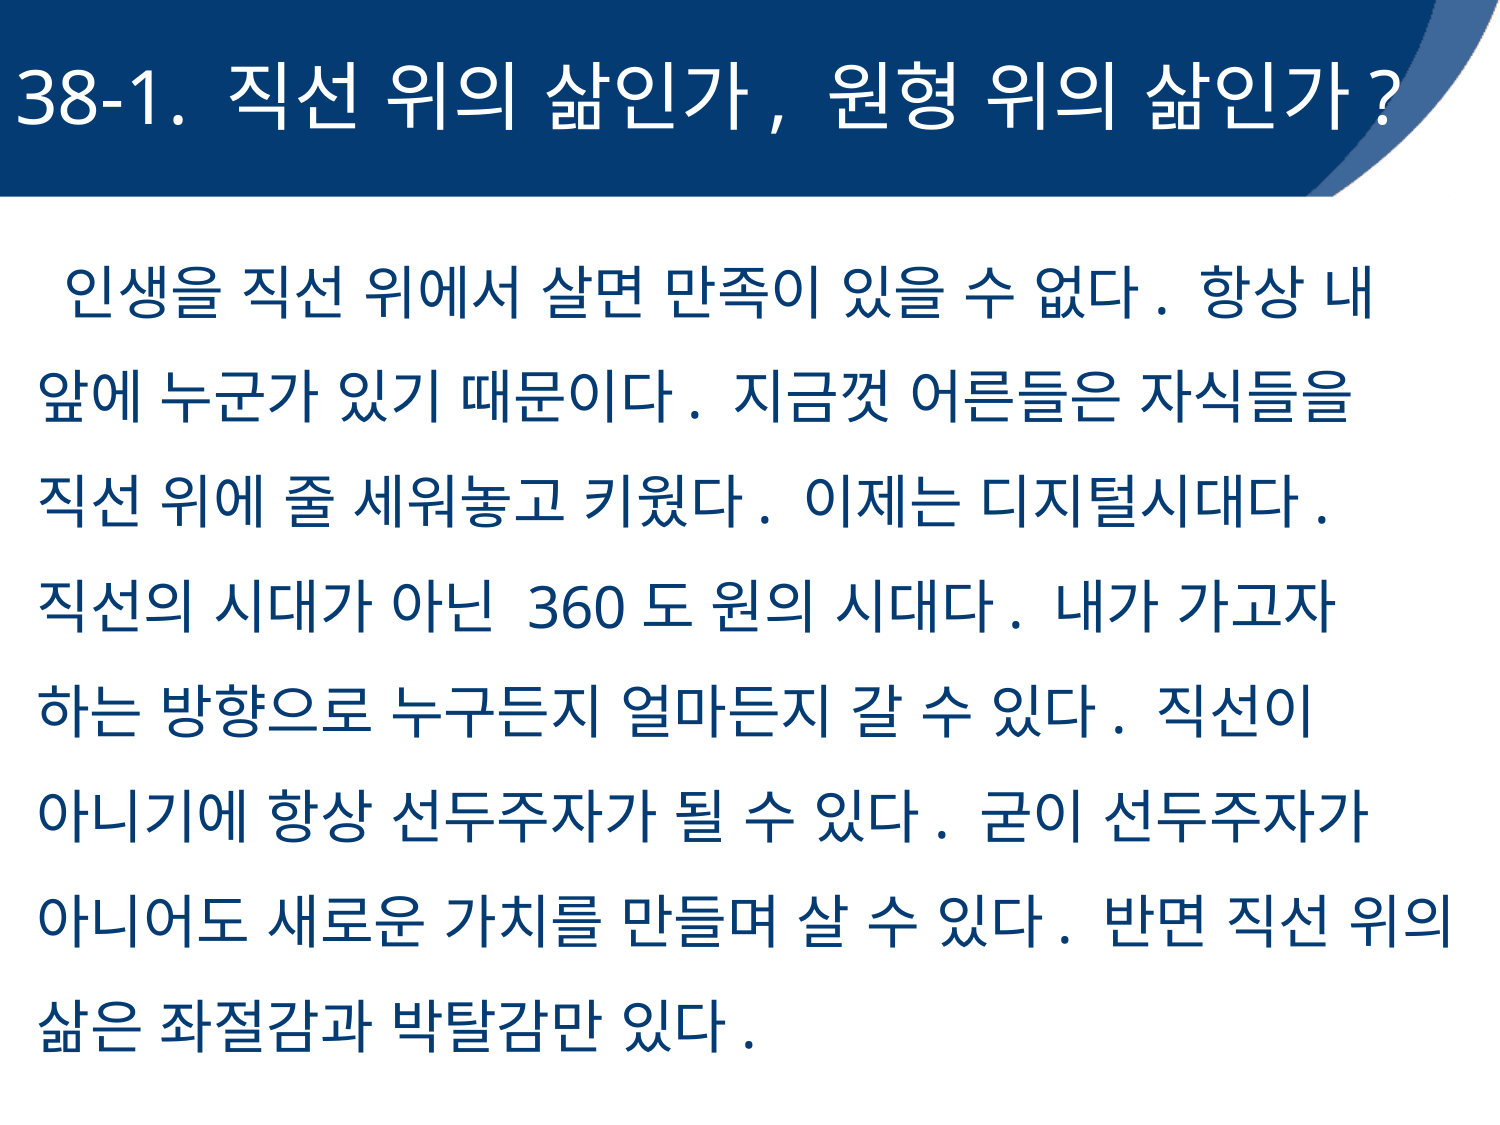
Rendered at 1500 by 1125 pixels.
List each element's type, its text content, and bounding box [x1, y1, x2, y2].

picture [0, 0, 1500, 1125]
text_box 인생을 직선 위에서 살면 만족이 있을 수 없다. 항상 내 앞에 누군가 있기 때문이다. 지금껏 어른들은 자식들을 직선 위에 줄 세워놓고 키웠다. 이제는 디지털시대다. 직선의 시대가 아닌 360도 원의 시대다. 내가 가고자 하는 방향으로 누구든지 얼마든지 갈 수 있다. 직선이 아니기에 항상 선두주자가 될 수 있다. 굳이 선두주자가 아니어도 새로운 가치를 만들며 살 수 있다. 반면 직선 위의 삶은 좌절감과 박탈감만 있다. [21, 213, 1472, 1068]
title 38-1. 직선 위의 삶인가, 원형 위의 삶인가? [0, 37, 1445, 152]
